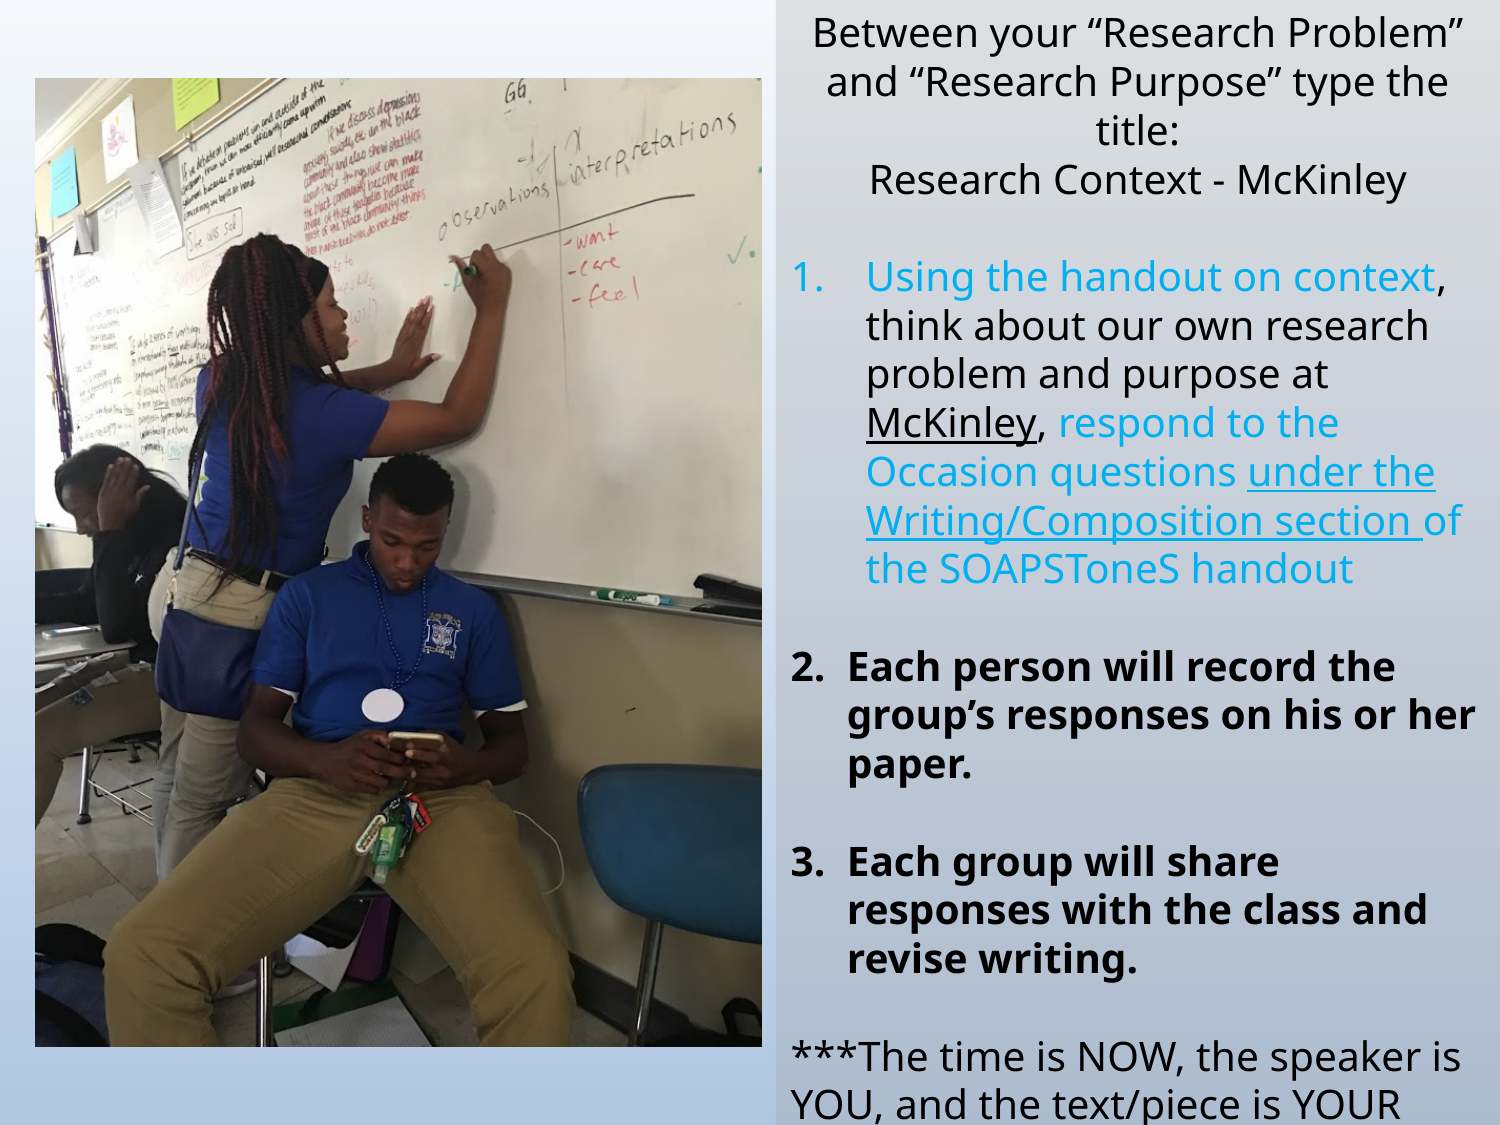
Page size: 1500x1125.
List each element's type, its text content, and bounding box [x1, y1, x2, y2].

text_box Between your “Research Problem” and “Research Purpose” type the title: Research Context - McKinley Using the handout on context, think about our own research problem and purpose at McKinley, respond to the Occasion questions under the Writing/Composition section of the SOAPSToneS handout Each person will record the group’s responses on his or her paper. Each group will share responses with the class and revise writing. ***The time is NOW, the speaker is YOU, and the text/piece is YOUR RESEARCH! [775, 0, 1500, 1125]
picture [34, 77, 762, 1047]
